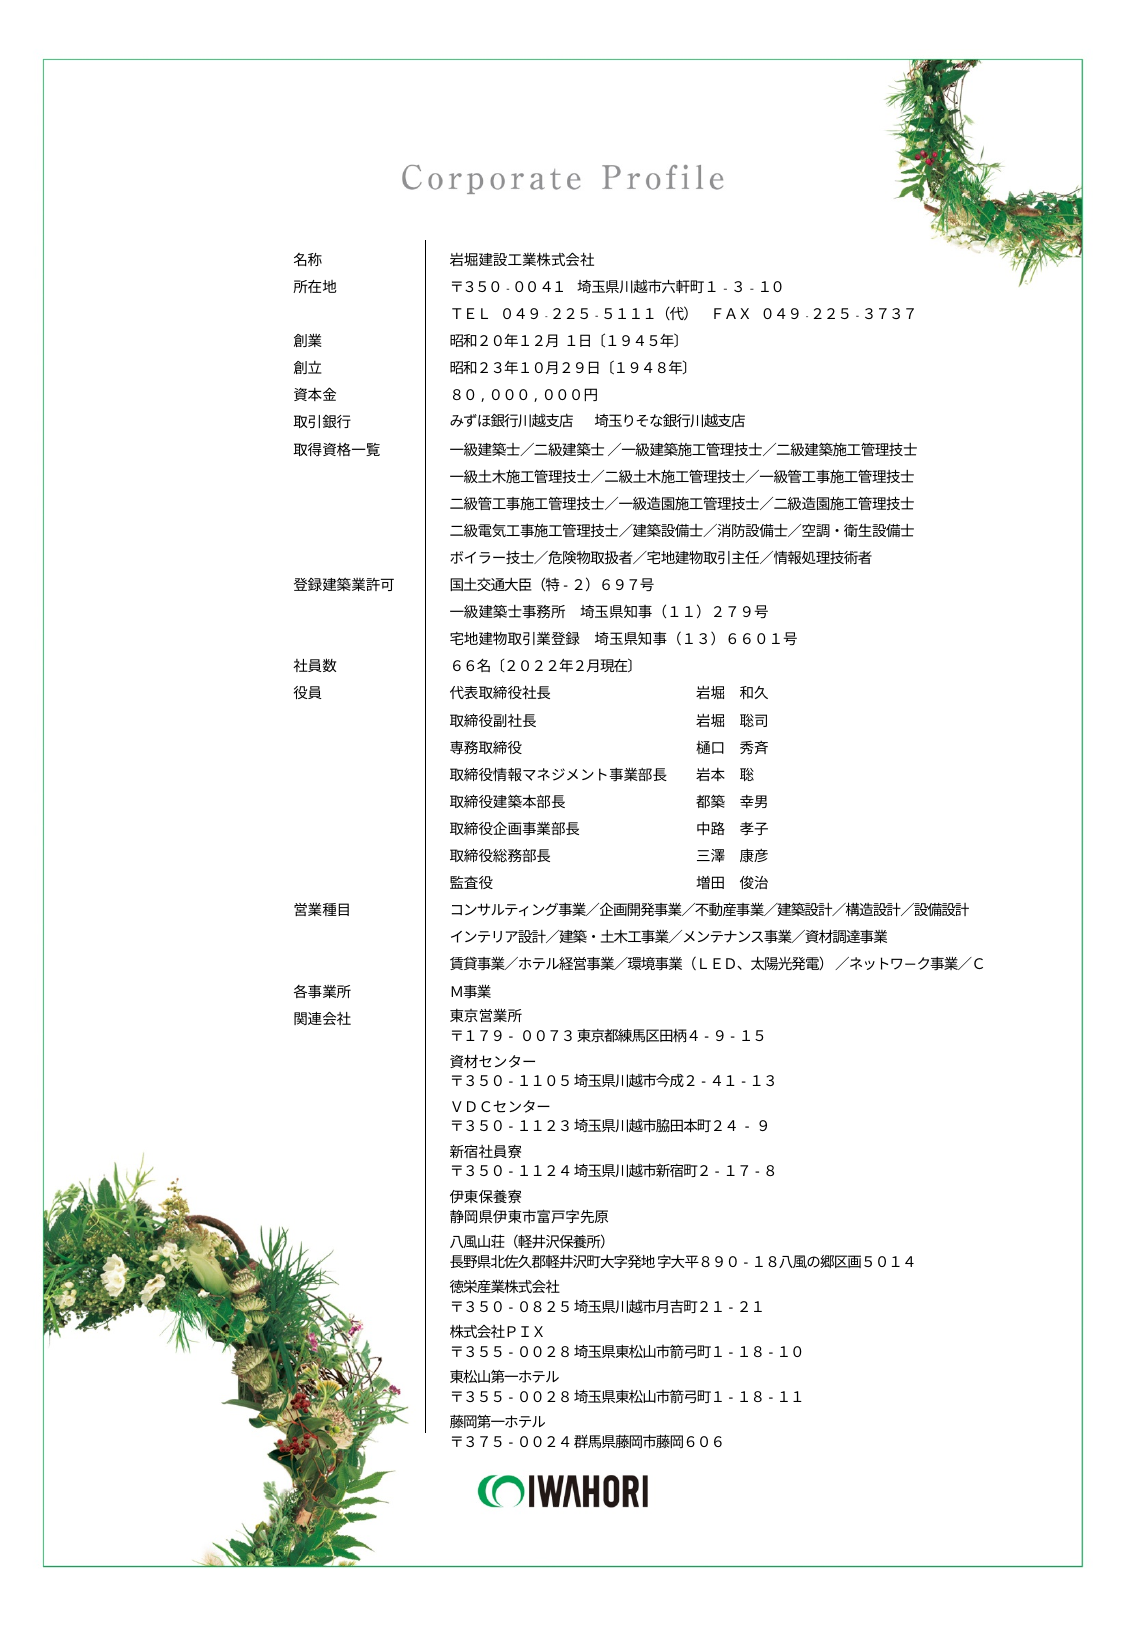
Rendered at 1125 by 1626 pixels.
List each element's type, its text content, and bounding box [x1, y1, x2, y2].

text_box 岩堀建設工業株式会社 〒３５０-００４１ 埼玉県川越市六軒町１-３-１０ ＴＥＬ ０４９-２２５-５１１１（代） ＦＡＸ ０４９-２２５-３７３７ 昭和２０年１２月 １日〔１９４５年〕 昭和２３年１０月２９日〔１９４８年〕 ８０,０００,０００円 みずほ銀行川越支店 埼玉りそな銀行川越支店 一級建築士／二級建築士 ／一級建築施工管理技士／二級建築施工管理技士 一級土木施工管理技士／二級土木施工管理技士／一級管工事施工管理技士 二級管工事施工管理技士／一級造園施工管理技士／二級造園施工管理技士 二級電気工事施工管理技士／建築設備士／消防設備士／空調・衛生設備士 ボイラー技士／危険物取扱者／宅地建物取引主任／情報処理技術者 国土交通大臣（特-２）６９７号 一級建築士事務所 埼玉県知事（１１）２７９号 宅地建物取引業登録 埼玉県知事（１３）６６０１号 ６６名〔２０２２年２月現在〕 代表取締役社長 岩堀 和久 取締役副社長 岩堀 聡司 専務取締役 樋口 秀斉 取締役情報マネジメント事業部長 岩本 聡 取締役建築本部長 都築 幸男 取締役企画事業部長 中路 孝子 取締役総務部長 三澤 康彦 監査役 増田 俊治 コンサルティング事業／企画開発事業／不動産事業／建築設計／構造設計／設備設計 インテリア設計／建築・土木工事業／メンテナンス事業／資材調達事業 賃貸事業／ホテル経営事業／環境事業（ＬＥＤ、太陽光発電） ／ネットワーク事業／ＣＭ事業 東京営業所 〒１７９- ００７３ 東京都練馬区田柄４-９-１５ 資材センター 〒３５０-１１０５ 埼玉県川越市今成２-４１-１３ ＶＤＣセンター 〒３５０-１１２３ 埼玉県川越市脇田本町２４ - ９ 新宿社員寮 〒３５０-１１２４ 埼玉県川越市新宿町２-１７-８ 伊東保養寮 静岡県伊東市富戸字先原 八風山荘（軽井沢保養所） 長野県北佐久郡軽井沢町大字発地 字大平８９０-１８八風の郷区画５０１４ 徳栄産業株式会社 〒３５０-０８２５ 埼玉県川越市月吉町２１-２１ 株式会社ＰＩＸ 〒３５５-００２８ 埼玉県東松山市箭弓町１-１８-１０ 東松山第一ホテル 〒３５５-００２８ 埼玉県東松山市箭弓町１-１８-１１ 藤岡第一ホテル 〒３７５-００２４ 群馬県藤岡市藤岡６０６ [434, 233, 1012, 1458]
picture [0, 16, 1125, 1609]
text_box 名称 所在地 創業 創立 資本金 取引銀行 取得資格一覧 登録建築業許可 社員数 役員 営業種目 各事業所 関連会社 [278, 233, 412, 1035]
